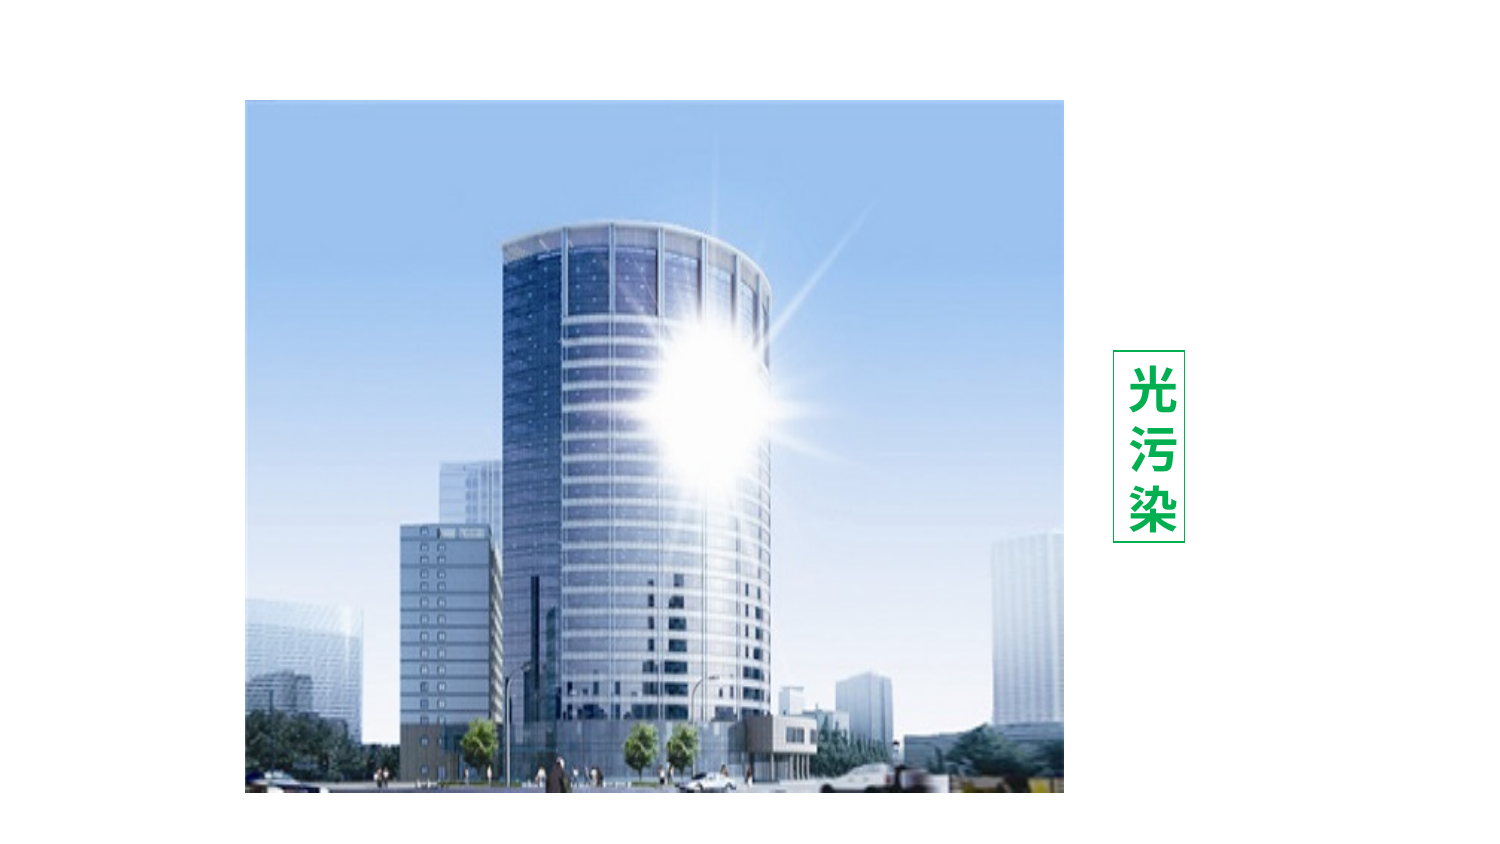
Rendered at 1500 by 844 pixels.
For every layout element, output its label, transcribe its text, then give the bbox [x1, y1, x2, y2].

picture [245, 100, 1064, 793]
text_box 光污染 [1113, 350, 1185, 542]
